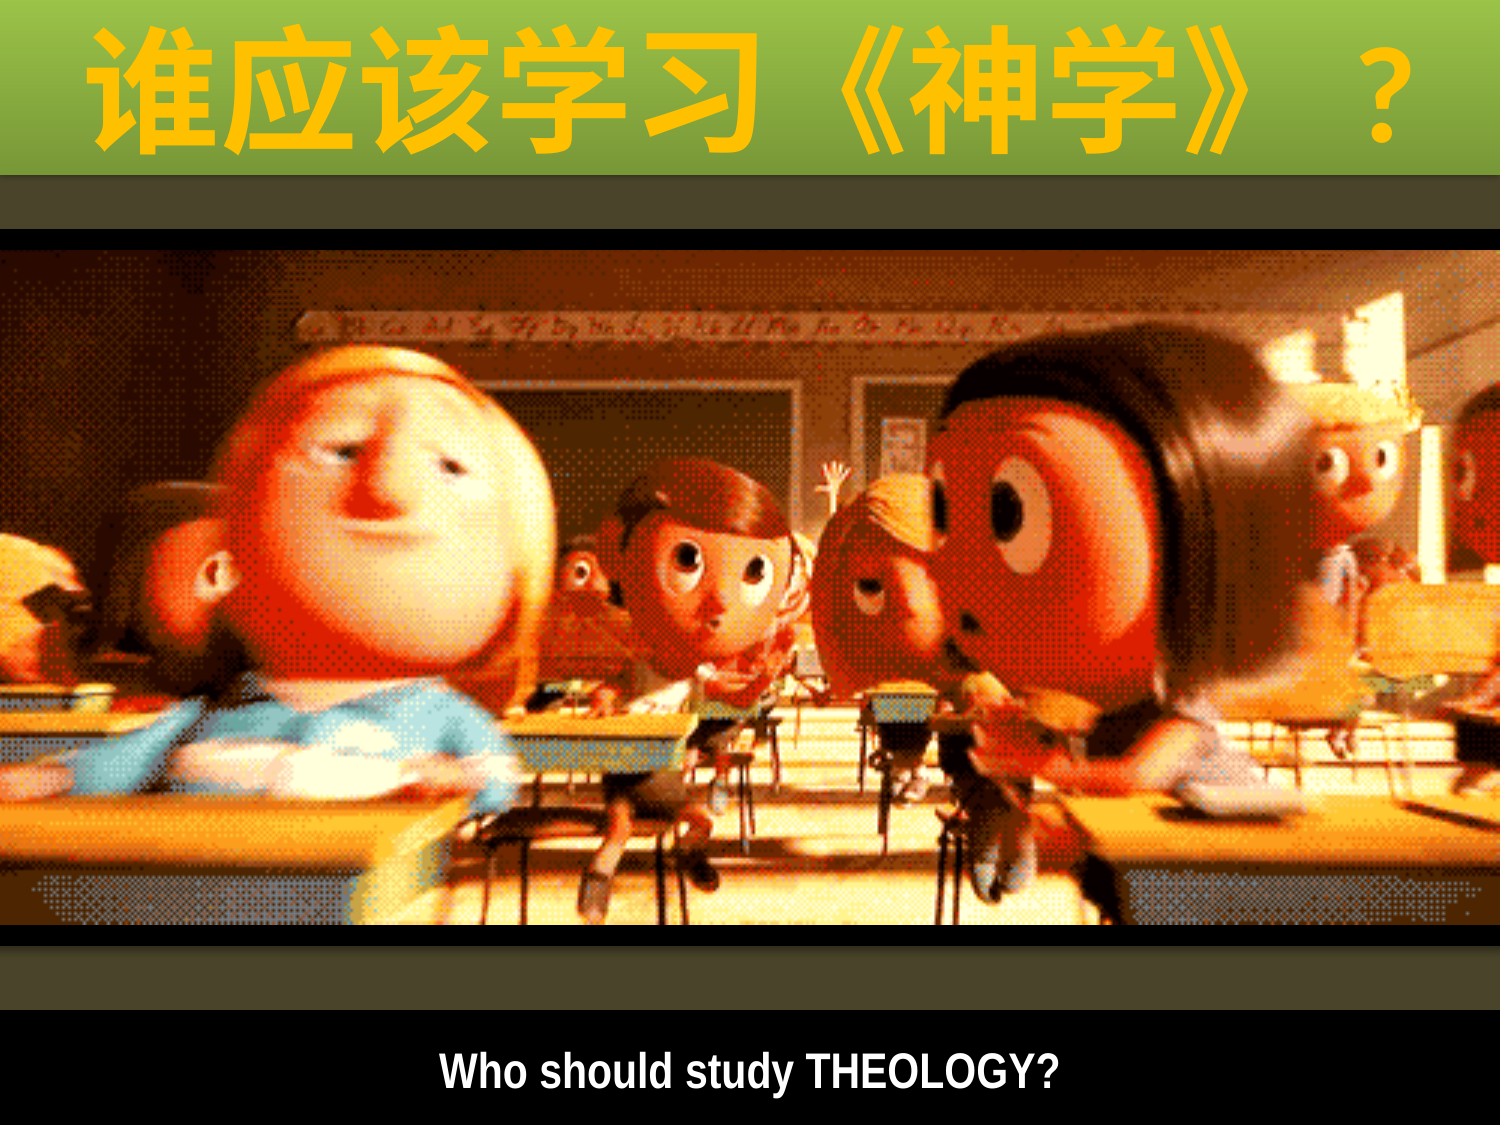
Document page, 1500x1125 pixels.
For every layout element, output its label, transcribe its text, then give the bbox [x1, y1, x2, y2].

subtitle Who should study THEOLOGY? [0, 1010, 1500, 1125]
picture [0, 249, 1500, 926]
title 谁应该学习《神学》? [0, 0, 1500, 175]
